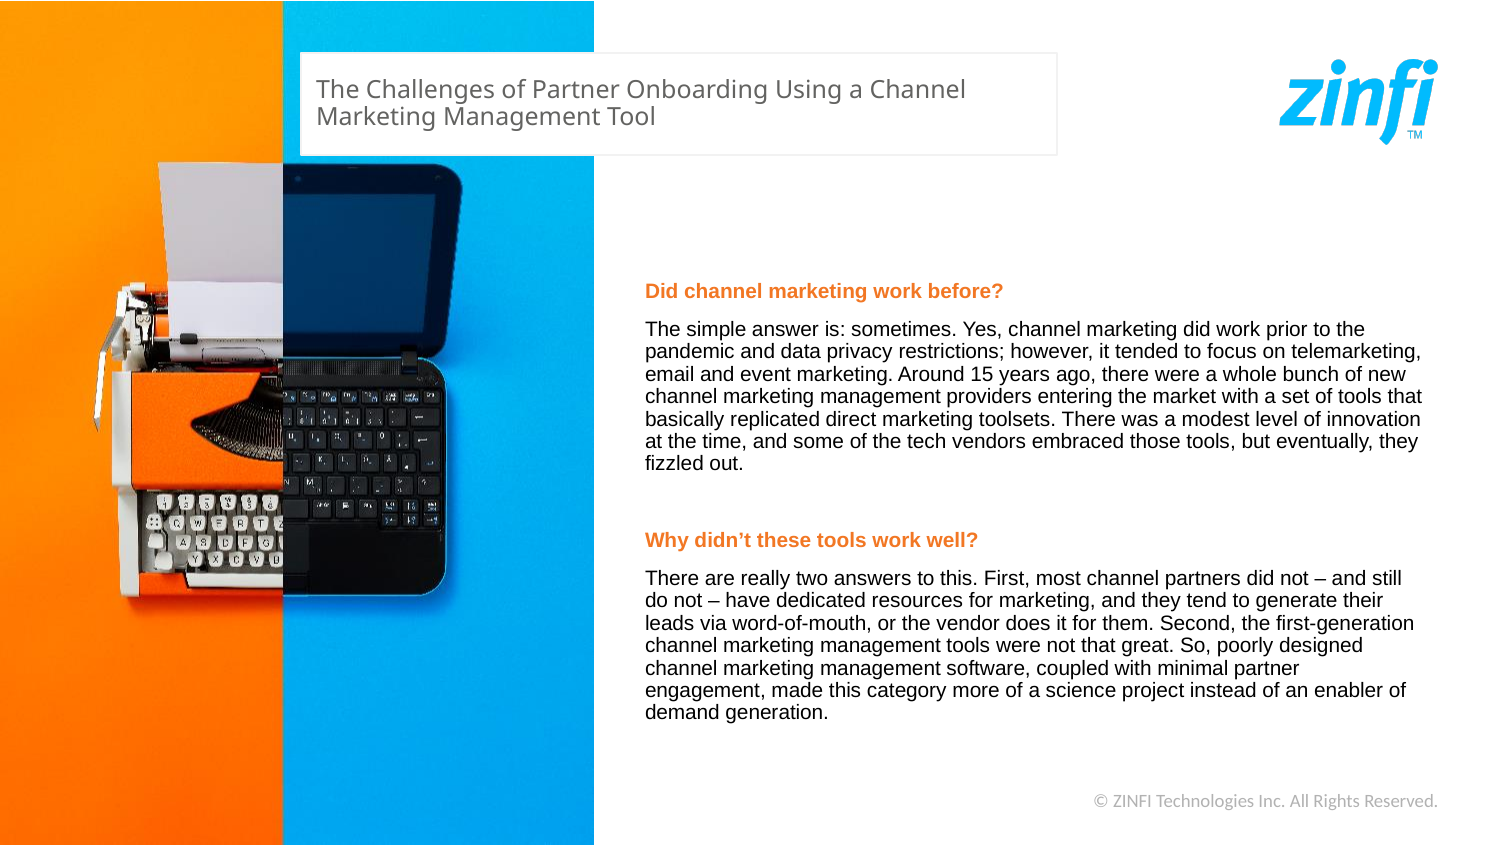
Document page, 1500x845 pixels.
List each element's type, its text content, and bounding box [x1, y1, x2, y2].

picture [1389, 65, 1438, 145]
picture [0, 1, 469, 845]
list Did channel marketing work before? The simple answer is: sometimes. Yes, channel marketing did work prior to the pandemic and data privacy restrictions; however, it tended to focus on telemarketing, email and event marketing. Around 15 years ago, there were a whole bunch of new channel marketing management providers entering the market with a set of tools that basically replicated direct marketing toolsets. There was a modest level of innovation at the time, and some of the tech vendors embraced those tools, but eventually, they fizzled out. Why didn’t these tools work well? There are really two answers to this. First, most channel partners did not – and still do not – have dedicated resources for marketing, and they tend to generate their leads via word-of-mouth, or the vendor does it for them. Second, the first-generation channel marketing management tools were not that great. So, poorly designed channel marketing management software, coupled with minimal partner engagement, made this category more of a science project instead of an enabler of demand generation. [630, 272, 1440, 771]
list The Challenges of Partner Onboarding Using a Channel Marketing Management Tool [594, 52, 1058, 156]
picture [1279, 59, 1406, 145]
picture [301, 53, 594, 155]
